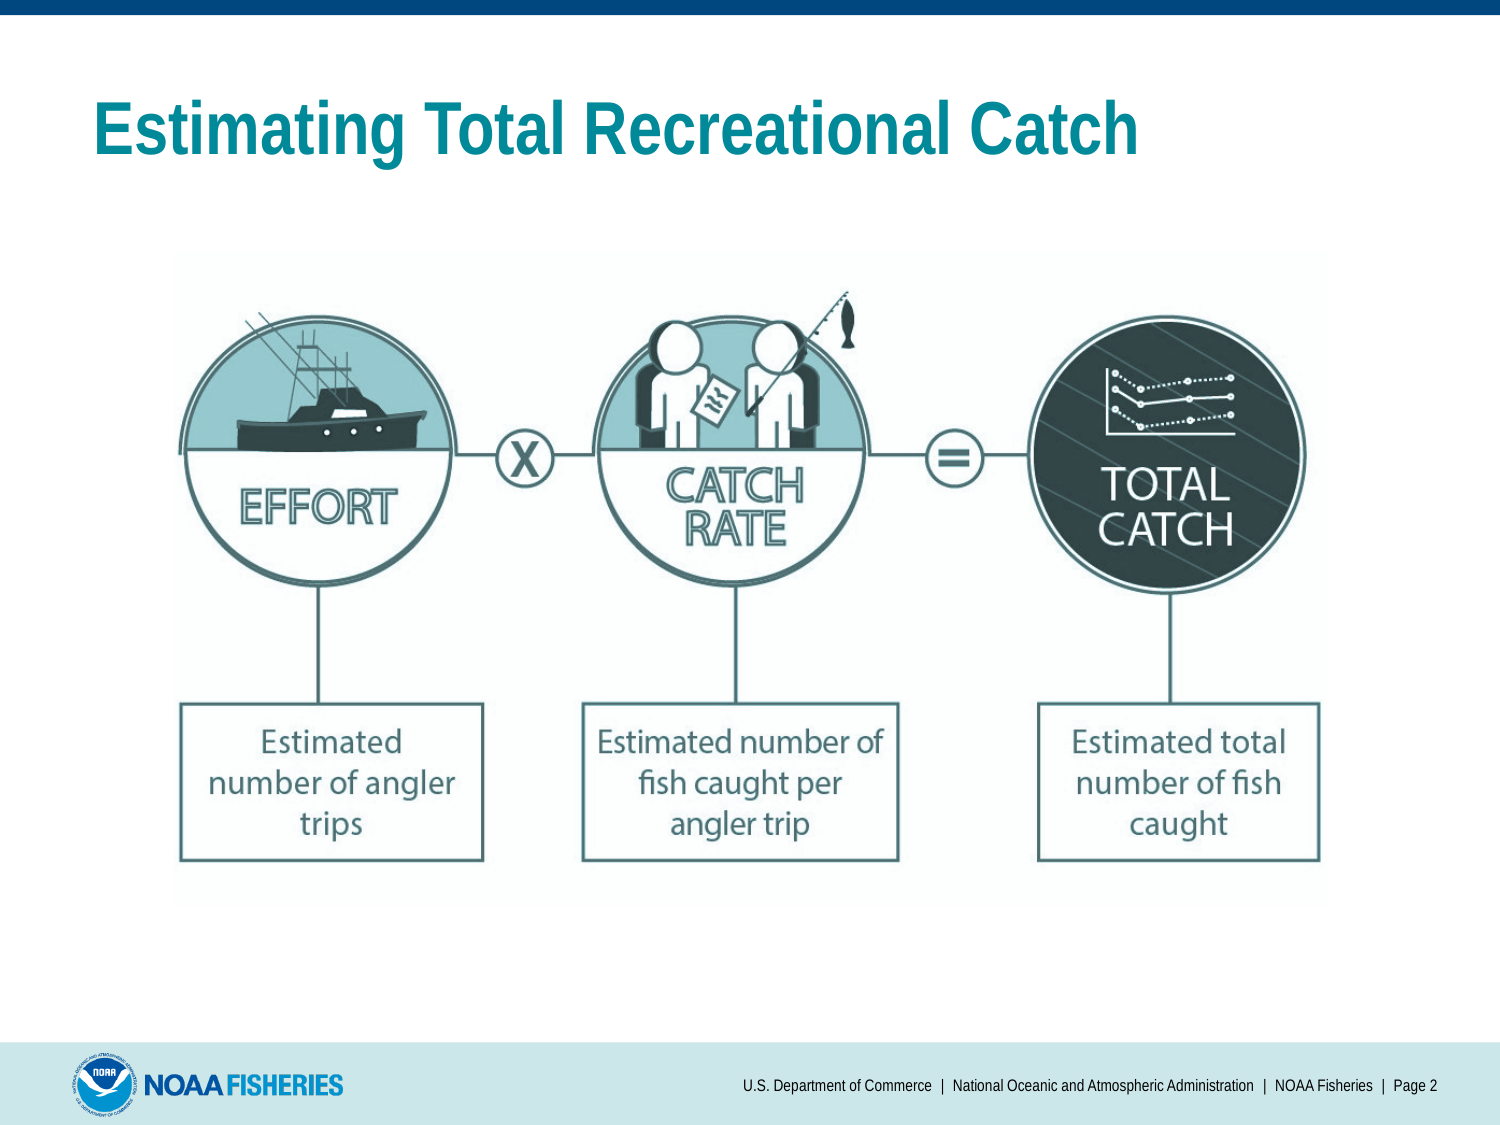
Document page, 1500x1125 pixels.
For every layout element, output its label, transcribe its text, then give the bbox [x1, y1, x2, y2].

title Estimating Total Recreational Catch [78, 64, 1429, 185]
picture [173, 252, 1327, 906]
slide_number U.S. Department of Commerce | National Oceanic and Atmospheric Administration | NOAA Fisheries | Page 2 [577, 1044, 1438, 1125]
picture [72, 1053, 343, 1117]
picture [335, 1078, 343, 1085]
